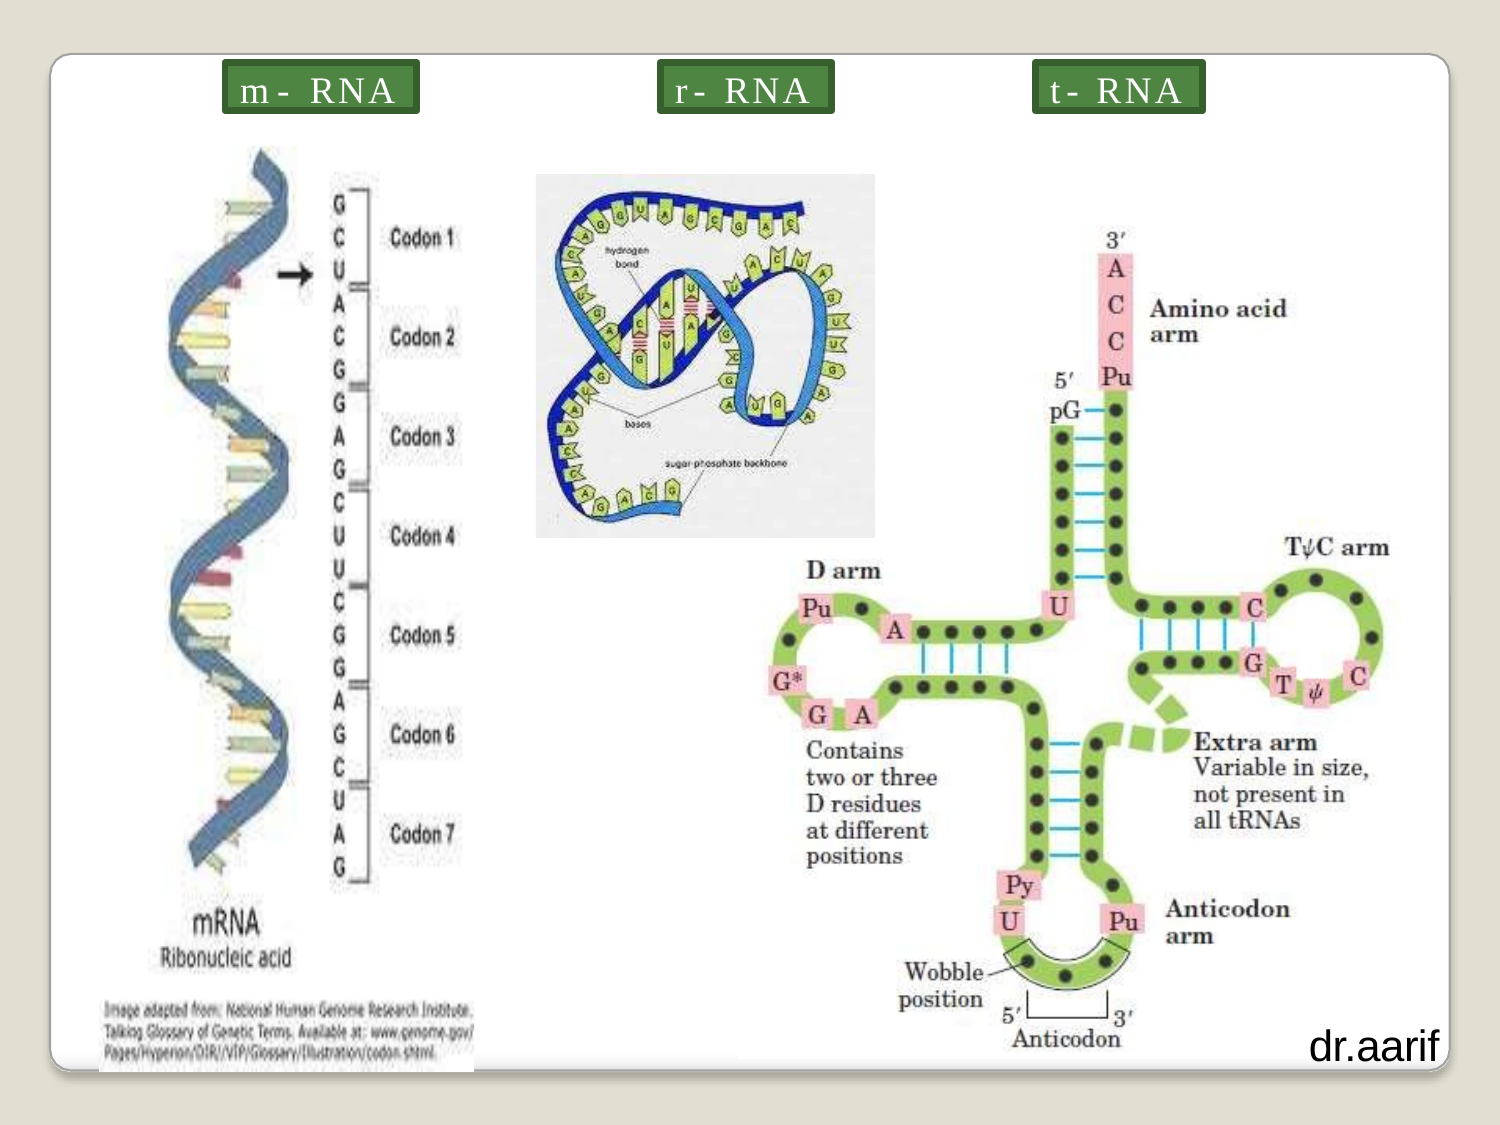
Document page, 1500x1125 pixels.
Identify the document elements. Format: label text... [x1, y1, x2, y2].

text_box dr.aarif [1306, 1020, 1445, 1071]
text_box [99, 146, 475, 1072]
picture [36, 48, 1464, 1093]
text_box [535, 174, 875, 538]
text_box r- RNA [660, 62, 832, 111]
text_box t- RNA [1035, 62, 1203, 111]
text_box m- RNA [225, 62, 417, 111]
text_box [737, 200, 1400, 1059]
